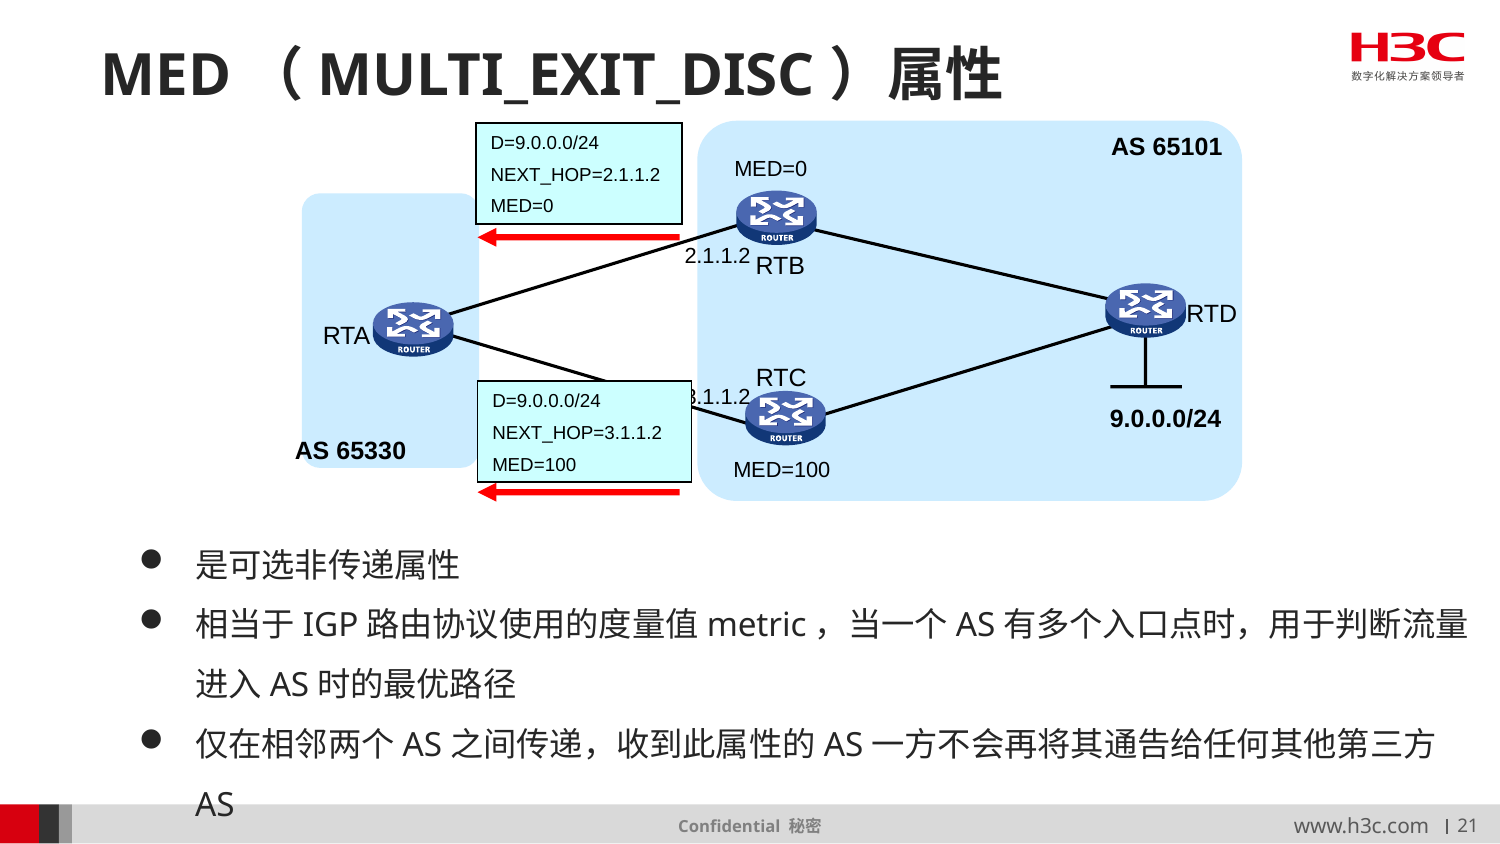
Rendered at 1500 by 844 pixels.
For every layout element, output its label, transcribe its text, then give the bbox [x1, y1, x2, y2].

text_box MED=100 [644, 448, 920, 490]
text_box 9.0.0.0/24 [1083, 395, 1248, 441]
picture [1351, 32, 1465, 82]
text_box RTC [723, 354, 839, 399]
text_box D=9.0.0.0/24 NEXT_HOP=2.1.1.2 MED=0 [475, 123, 683, 225]
text_box RTA [289, 311, 363, 357]
text_box [301, 193, 480, 468]
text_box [732, 188, 822, 248]
list 是可选非传递属性 相当于IGP路由协议使用的度量值metric，当一个AS有多个入口点时，用于判断流量进入AS时的最优路径 仅在相邻两个AS之间传递，收到此属性的AS一方不会再将其通告给任何其他第三方AS [123, 515, 1486, 810]
text_box D=9.0.0.0/24 NEXT_HOP=3.1.1.2 MED=100 [477, 381, 692, 483]
text_box [697, 120, 1243, 501]
text_box [477, 231, 680, 244]
text_box RTD [1195, 290, 1270, 335]
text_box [741, 388, 830, 448]
text_box AS 65101 [1091, 123, 1243, 168]
text_box 3.1.1.2 [635, 375, 735, 417]
text_box MED=0 [683, 146, 909, 188]
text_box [1101, 280, 1191, 341]
text_box AS 65330 [275, 426, 426, 472]
text_box [477, 486, 680, 499]
title MED（MULTI_EXIT_DISC）属性 [85, 34, 1436, 110]
text_box RTB [722, 242, 838, 288]
text_box 2.1.1.2 [635, 234, 727, 276]
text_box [368, 299, 458, 359]
